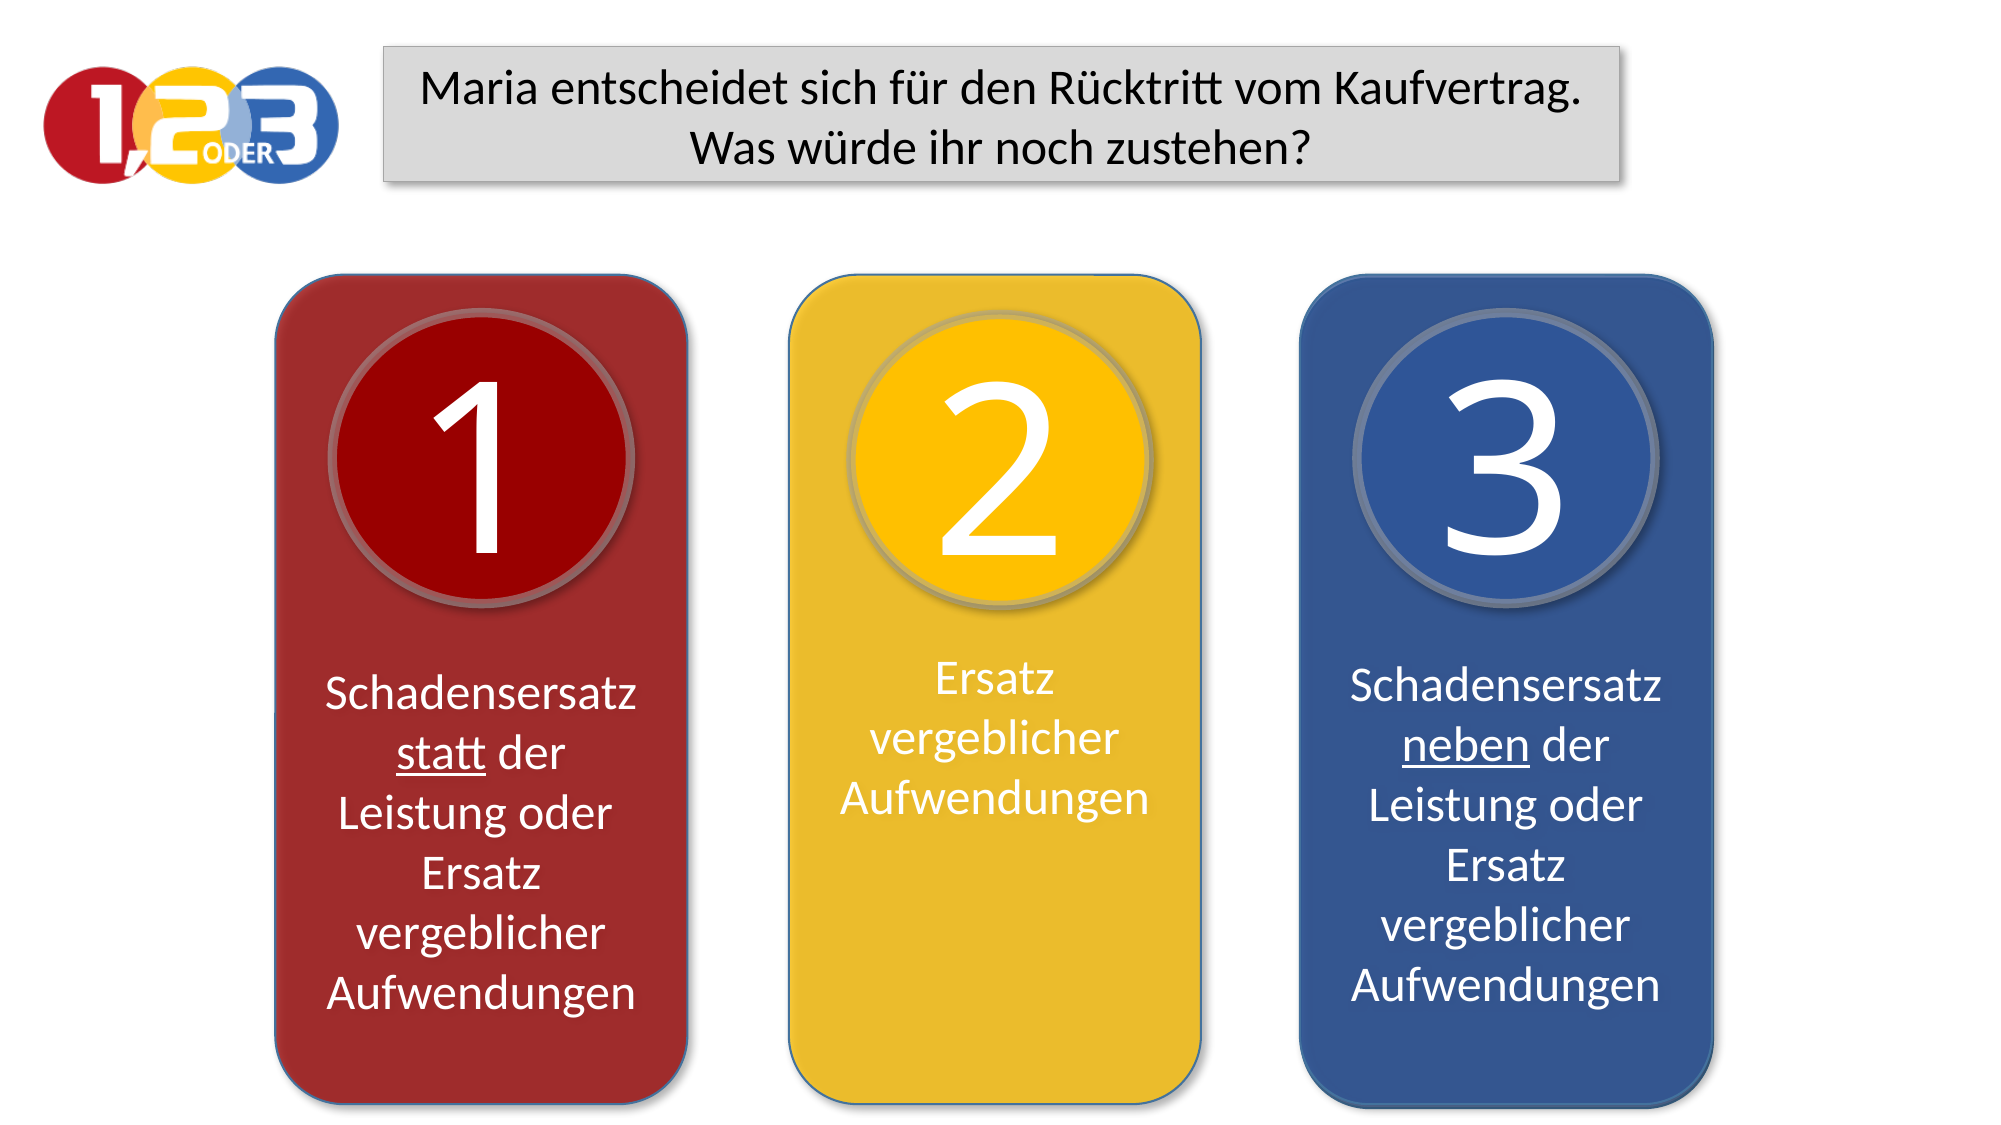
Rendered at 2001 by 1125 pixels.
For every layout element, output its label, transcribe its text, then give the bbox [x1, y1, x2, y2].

text_box Schadensersatz neben der Leistung oder Ersatz vergeblicher Aufwendungen [1298, 273, 1714, 1106]
picture [41, 19, 341, 211]
text_box 2 [849, 313, 1151, 607]
text_box 3 [1355, 311, 1657, 605]
text_box Ersatz vergeblicher Aufwendungen [787, 273, 1202, 1106]
text_box 1 [331, 311, 632, 605]
text_box Schadensersatz statt der Leistung oder Ersatz vergeblicher Aufwendungen [274, 273, 689, 1106]
text_box Maria entscheidet sich für den Rücktritt vom Kaufvertrag. Was würde ihr noch zustehen? [383, 46, 1620, 182]
